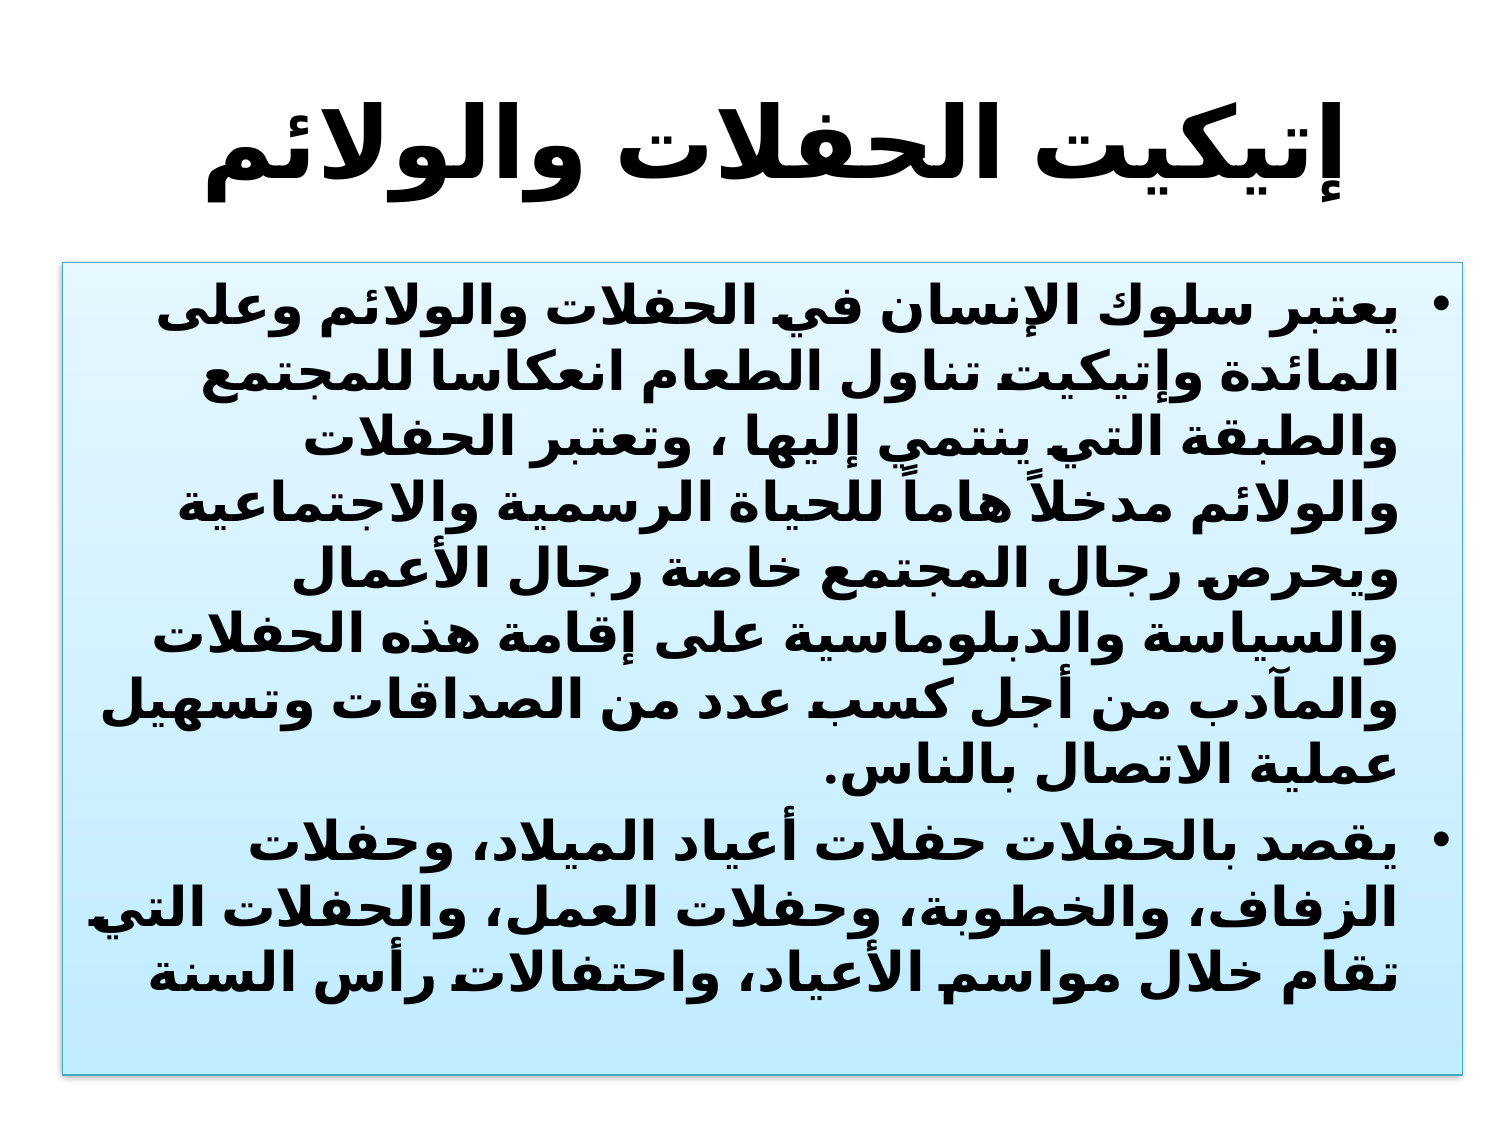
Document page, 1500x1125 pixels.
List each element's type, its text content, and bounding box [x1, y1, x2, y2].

list يعتبر سلوك الإنسان في الحفلات والولائم وعلى المائدة وإتيكيت تناول الطعام انعكاسا للمجتمع والطبقة التي ينتمي إليها ، وتعتبر الحفلات والولائم مدخلاً هاماً للحياة الرسمية والاجتماعية ويحرص رجال المجتمع خاصة رجال الأعمال والسياسة والدبلوماسية على إقامة هذه الحفلات والمآدب من أجل كسب عدد من الصداقات وتسهيل عملية الاتصال بالناس. يقصد بالحفلات حفلات أعياد الميلاد، وحفلات الزفاف، والخطوبة، وحفلات العمل، والحفلات التي تقام خلال مواسم الأعياد، واحتفالات رأس السنة [62, 262, 1463, 1076]
title إتيكيت الحفلات والولائم [75, 45, 1425, 233]
